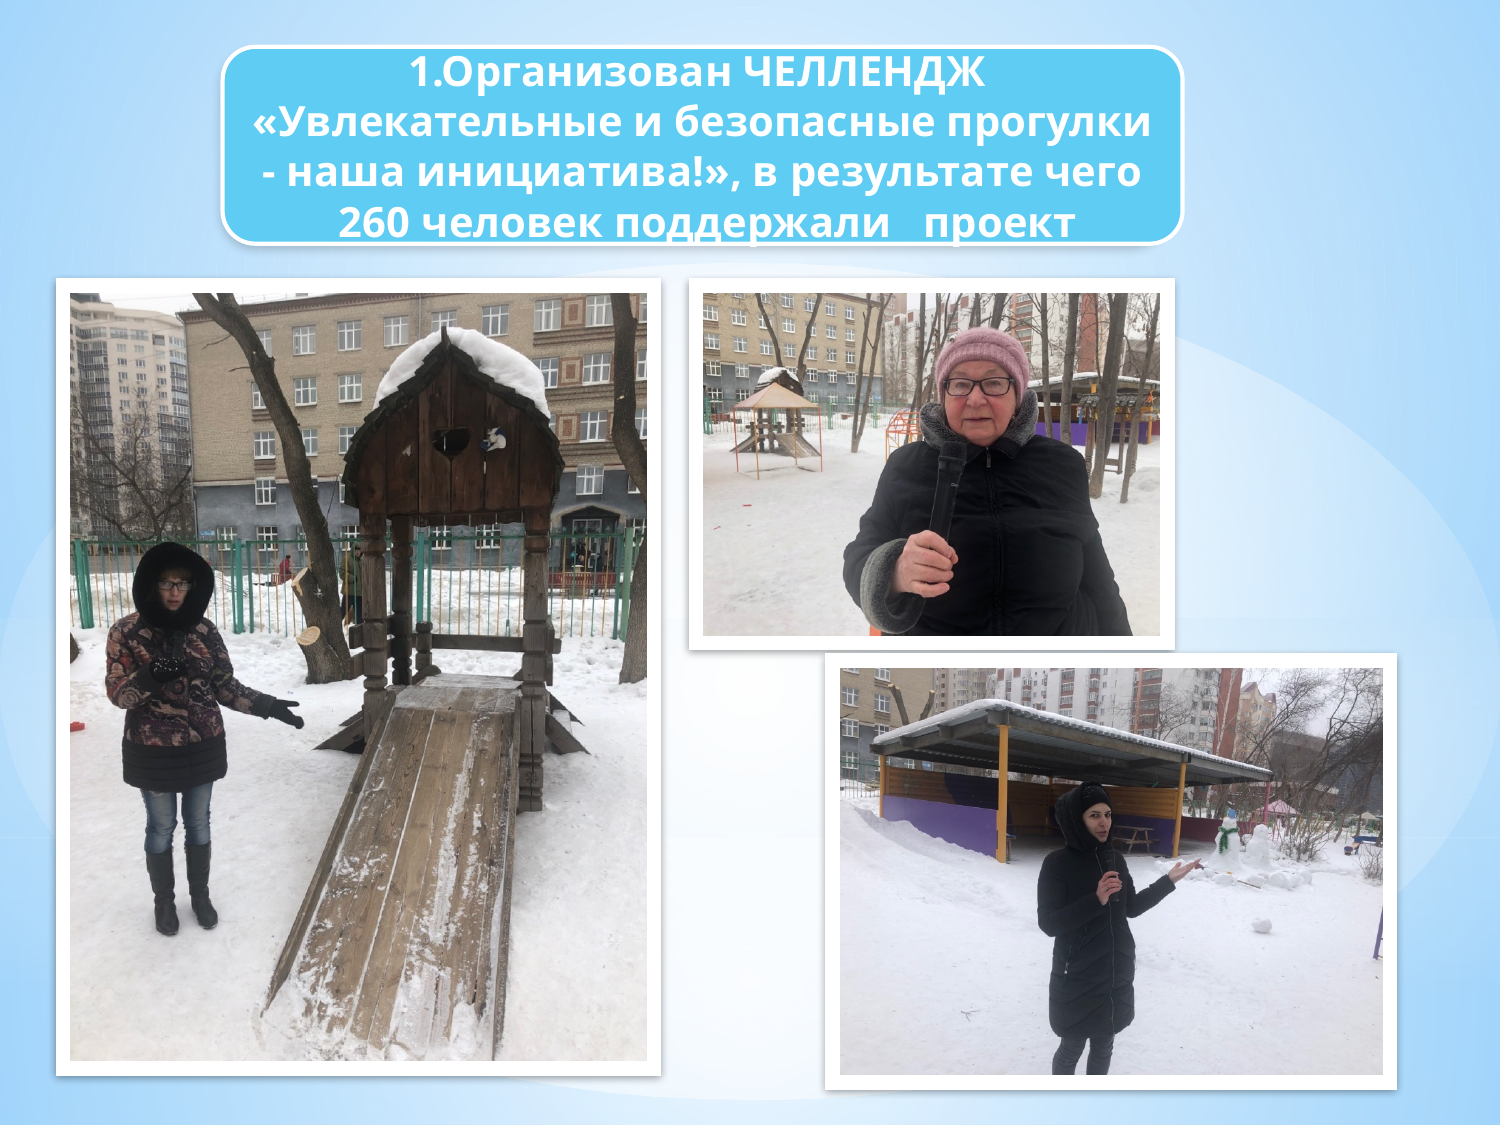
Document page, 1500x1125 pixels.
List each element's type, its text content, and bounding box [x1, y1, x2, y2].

picture [839, 667, 1383, 1076]
text_box 1.Организован ЧЕЛЛЕНДЖ «Увлекательные и безопасные прогулки - наша инициатива!», в результате чего 260 человек поддержали проект [220, 44, 1185, 246]
picture [702, 292, 1161, 636]
picture [70, 292, 647, 1062]
